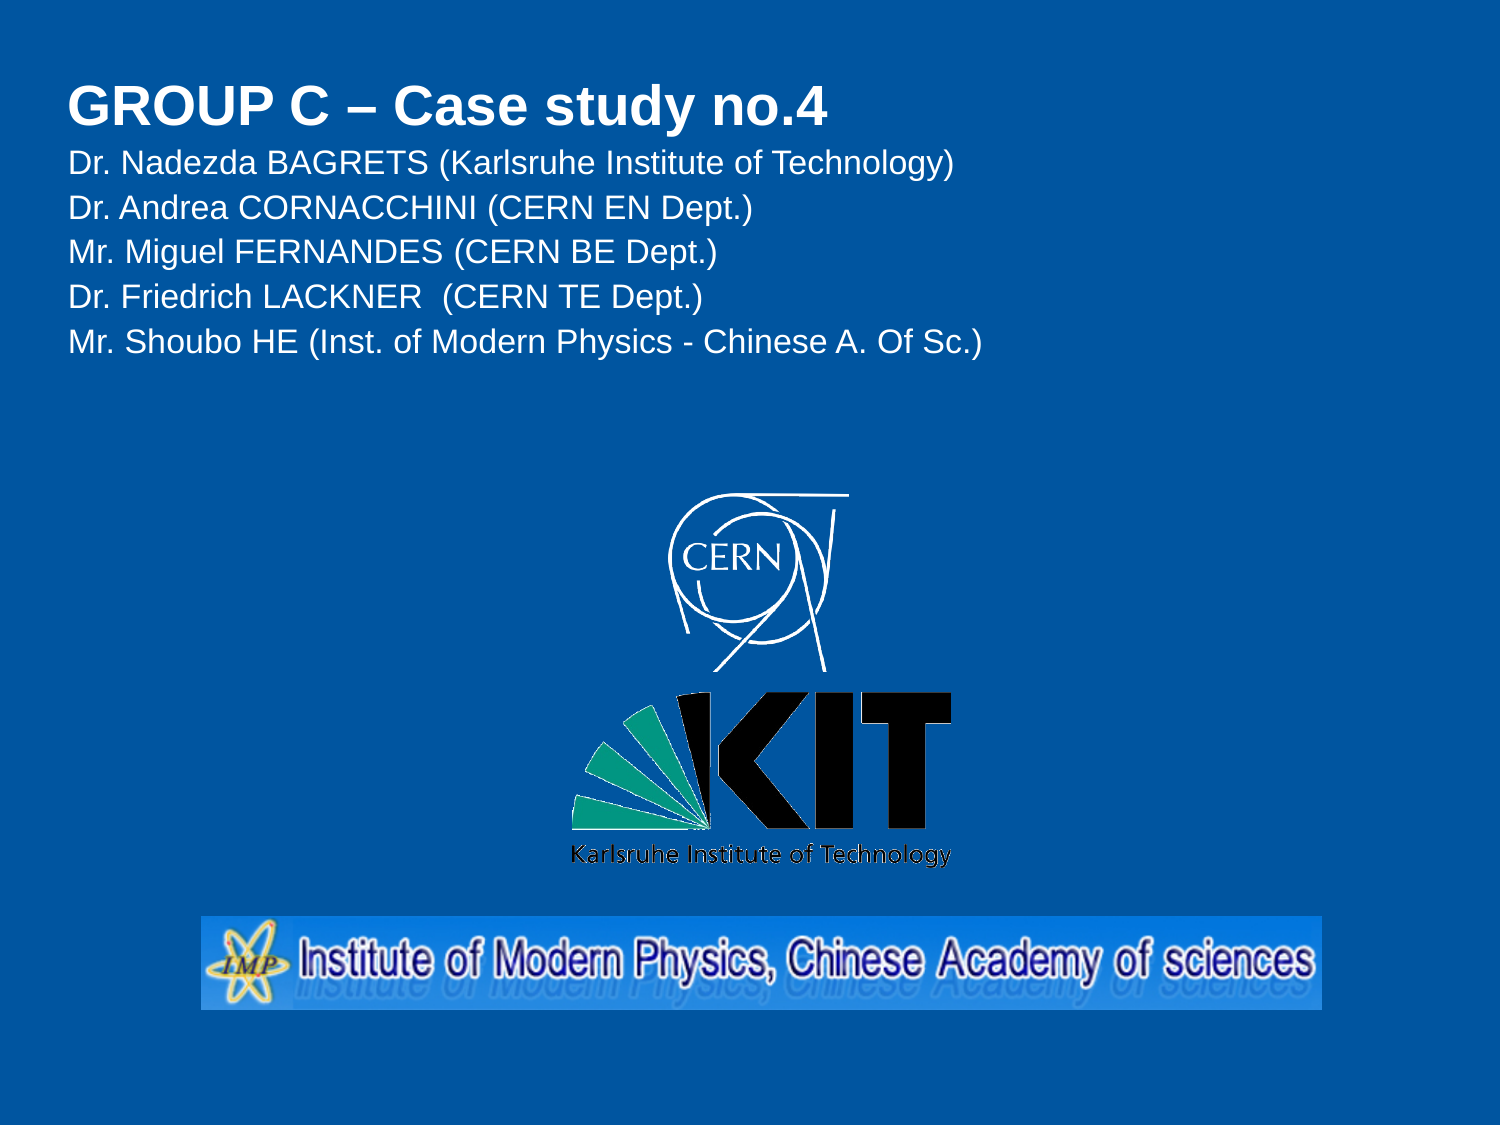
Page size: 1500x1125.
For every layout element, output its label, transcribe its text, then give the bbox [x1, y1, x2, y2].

text_box GROUP C – Case study no.4 Dr. Nadezda BAGRETS (Karlsruhe Institute of Technology) Dr. Andrea CORNACCHINI (CERN EN Dept.) Mr. Miguel FERNANDES (CERN BE Dept.) Dr. Friedrich LACKNER (CERN TE Dept.) Mr. Shoubo HE (Inst. of Modern Physics - Chinese A. Of Sc.) [53, 66, 1447, 369]
picture [201, 916, 1322, 1011]
picture [572, 692, 951, 868]
